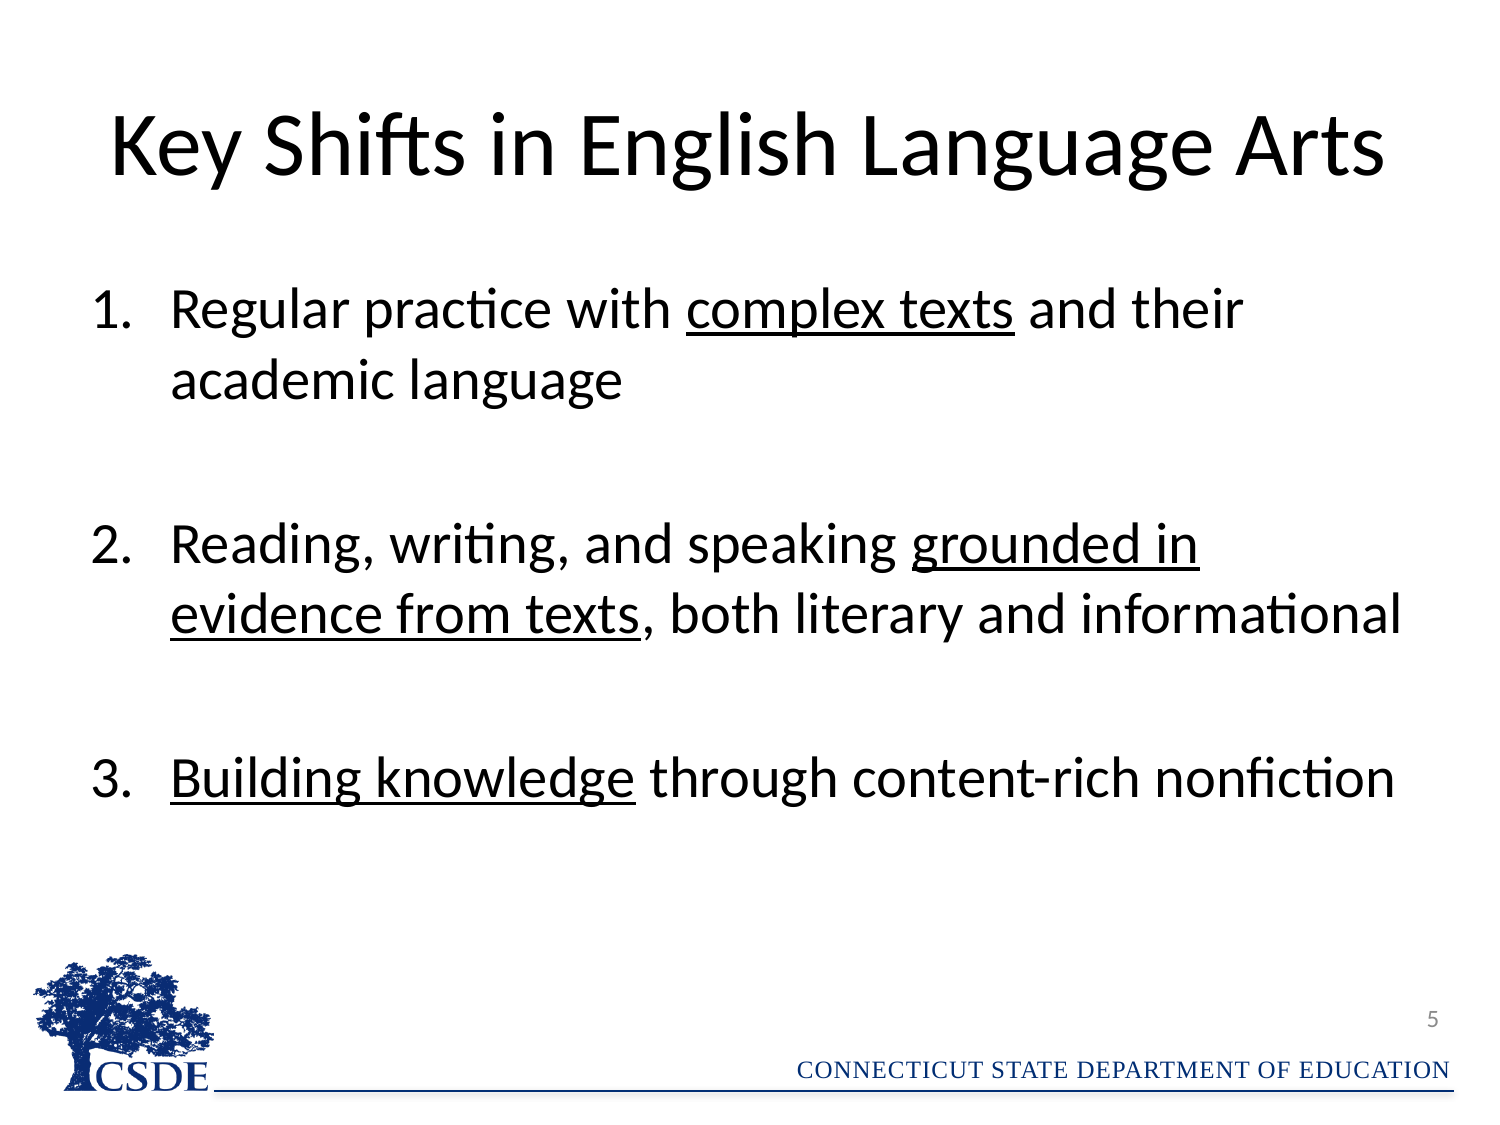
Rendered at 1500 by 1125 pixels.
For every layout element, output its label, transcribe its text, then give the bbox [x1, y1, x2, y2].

picture [33, 954, 214, 1091]
title Key Shifts in English Language Arts [75, 45, 1425, 233]
list Regular practice with complex texts and their academic language Reading, writing, and speaking grounded in evidence from texts, both literary and informational Building knowledge through content-rich nonfiction [75, 262, 1425, 955]
slide_number 5 [1366, 987, 1455, 1048]
